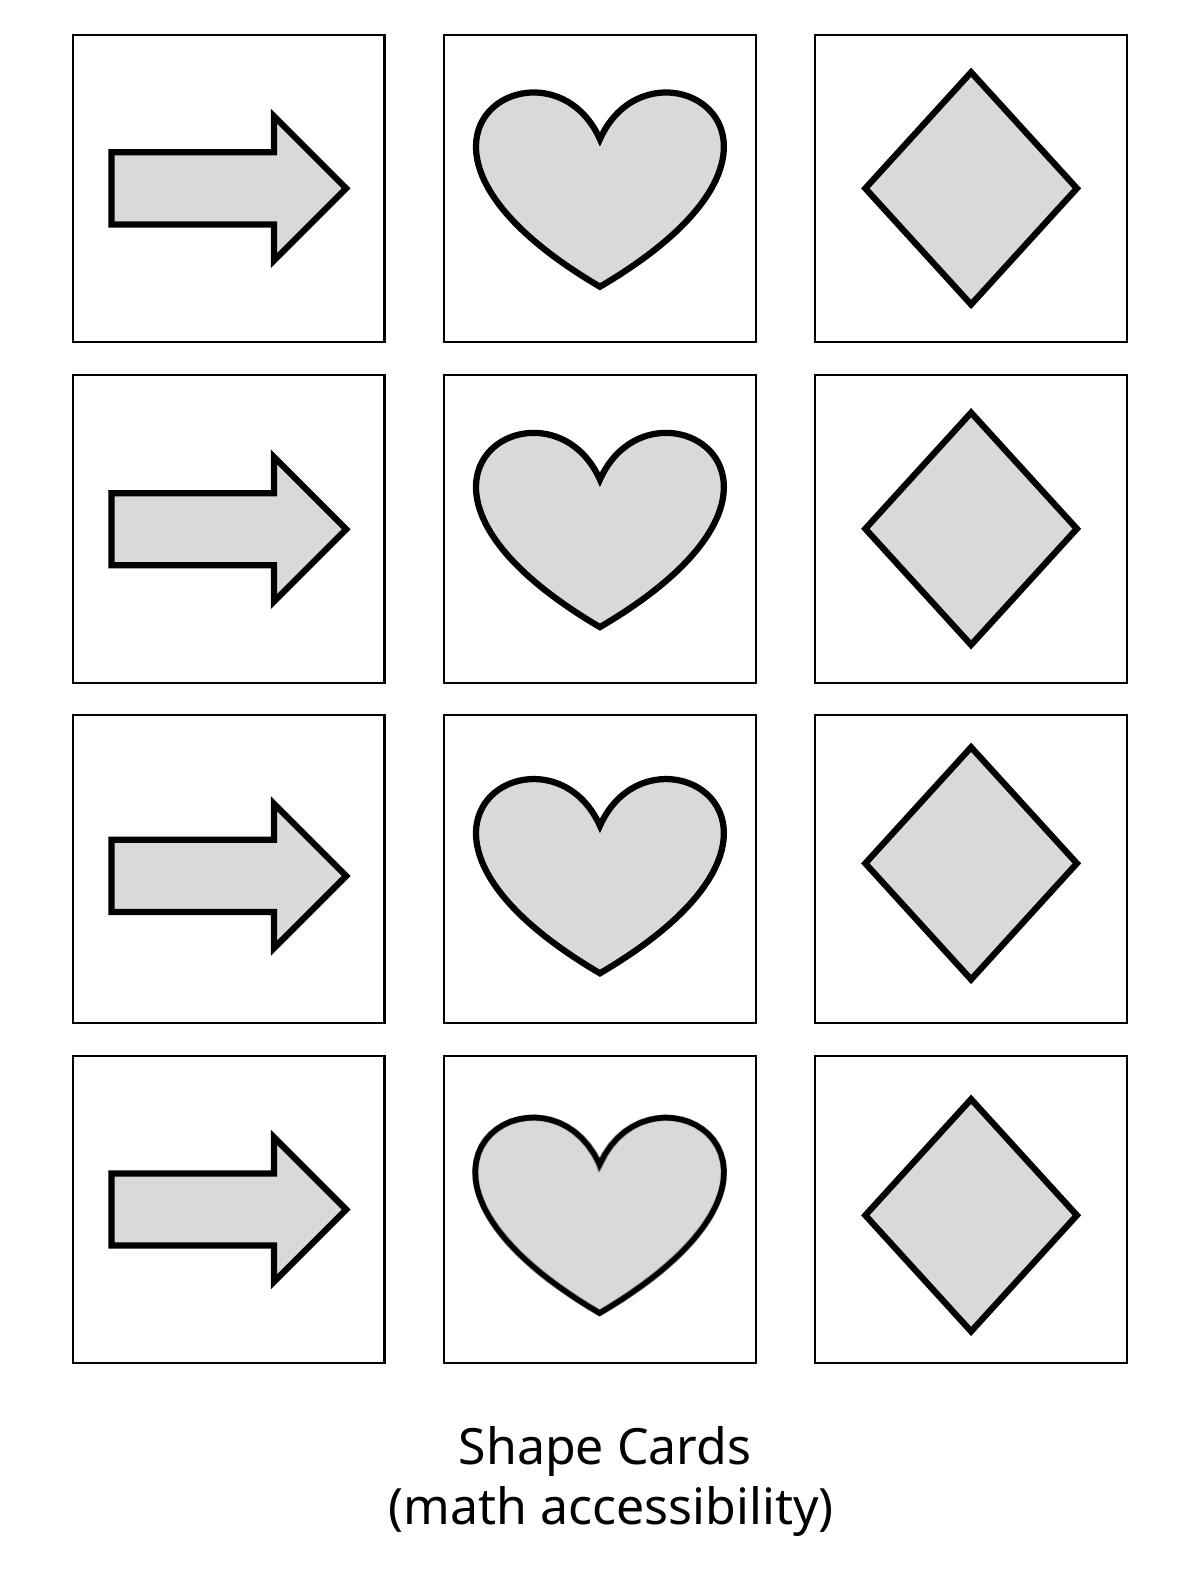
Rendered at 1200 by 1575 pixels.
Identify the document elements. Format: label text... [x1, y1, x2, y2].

text_box [72, 1055, 386, 1364]
text_box [110, 454, 348, 604]
text_box [72, 714, 386, 1024]
text_box [443, 34, 757, 343]
text_box [474, 431, 725, 629]
text_box [814, 374, 1128, 684]
text_box [110, 113, 348, 263]
text_box [863, 70, 1079, 307]
text_box [814, 1055, 1128, 1364]
picture [472, 1114, 727, 1317]
text_box Shape Cards (math accessibility) [219, 1407, 1004, 1543]
text_box [443, 1055, 757, 1364]
text_box [443, 714, 757, 1024]
text_box [863, 1097, 1079, 1333]
text_box [474, 778, 725, 975]
text_box [110, 1134, 348, 1285]
text_box [72, 34, 386, 343]
text_box [474, 91, 725, 288]
text_box [863, 411, 1079, 647]
text_box [72, 374, 386, 684]
text_box [863, 745, 1079, 982]
text_box [814, 34, 1128, 343]
text_box [110, 801, 348, 951]
text_box [814, 714, 1128, 1024]
text_box [443, 374, 757, 684]
